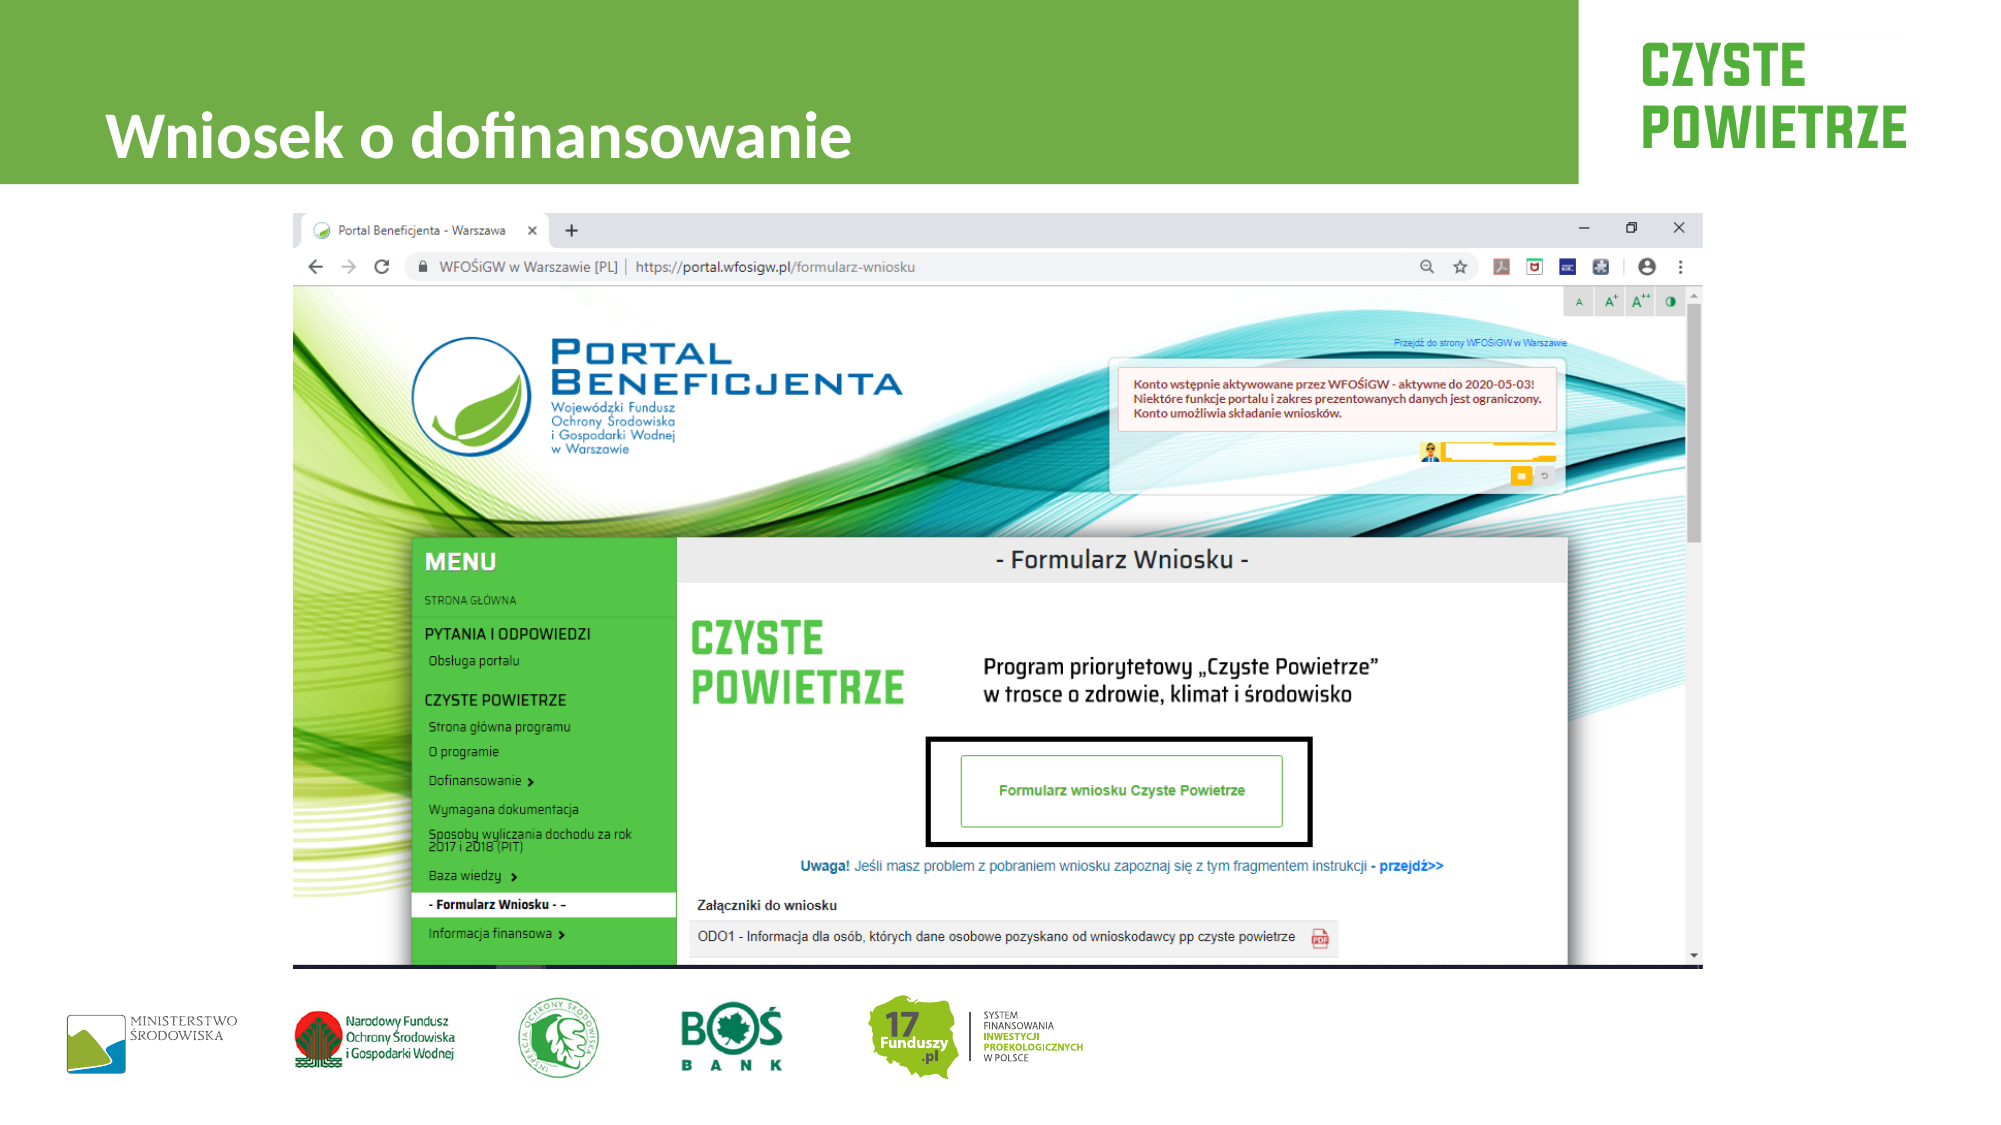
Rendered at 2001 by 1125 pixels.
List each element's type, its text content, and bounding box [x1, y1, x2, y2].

title Wniosek o dofinansowanie [90, 59, 1390, 214]
picture [515, 996, 601, 1079]
picture [291, 1000, 462, 1083]
picture [655, 992, 815, 1083]
picture [293, 213, 1707, 969]
